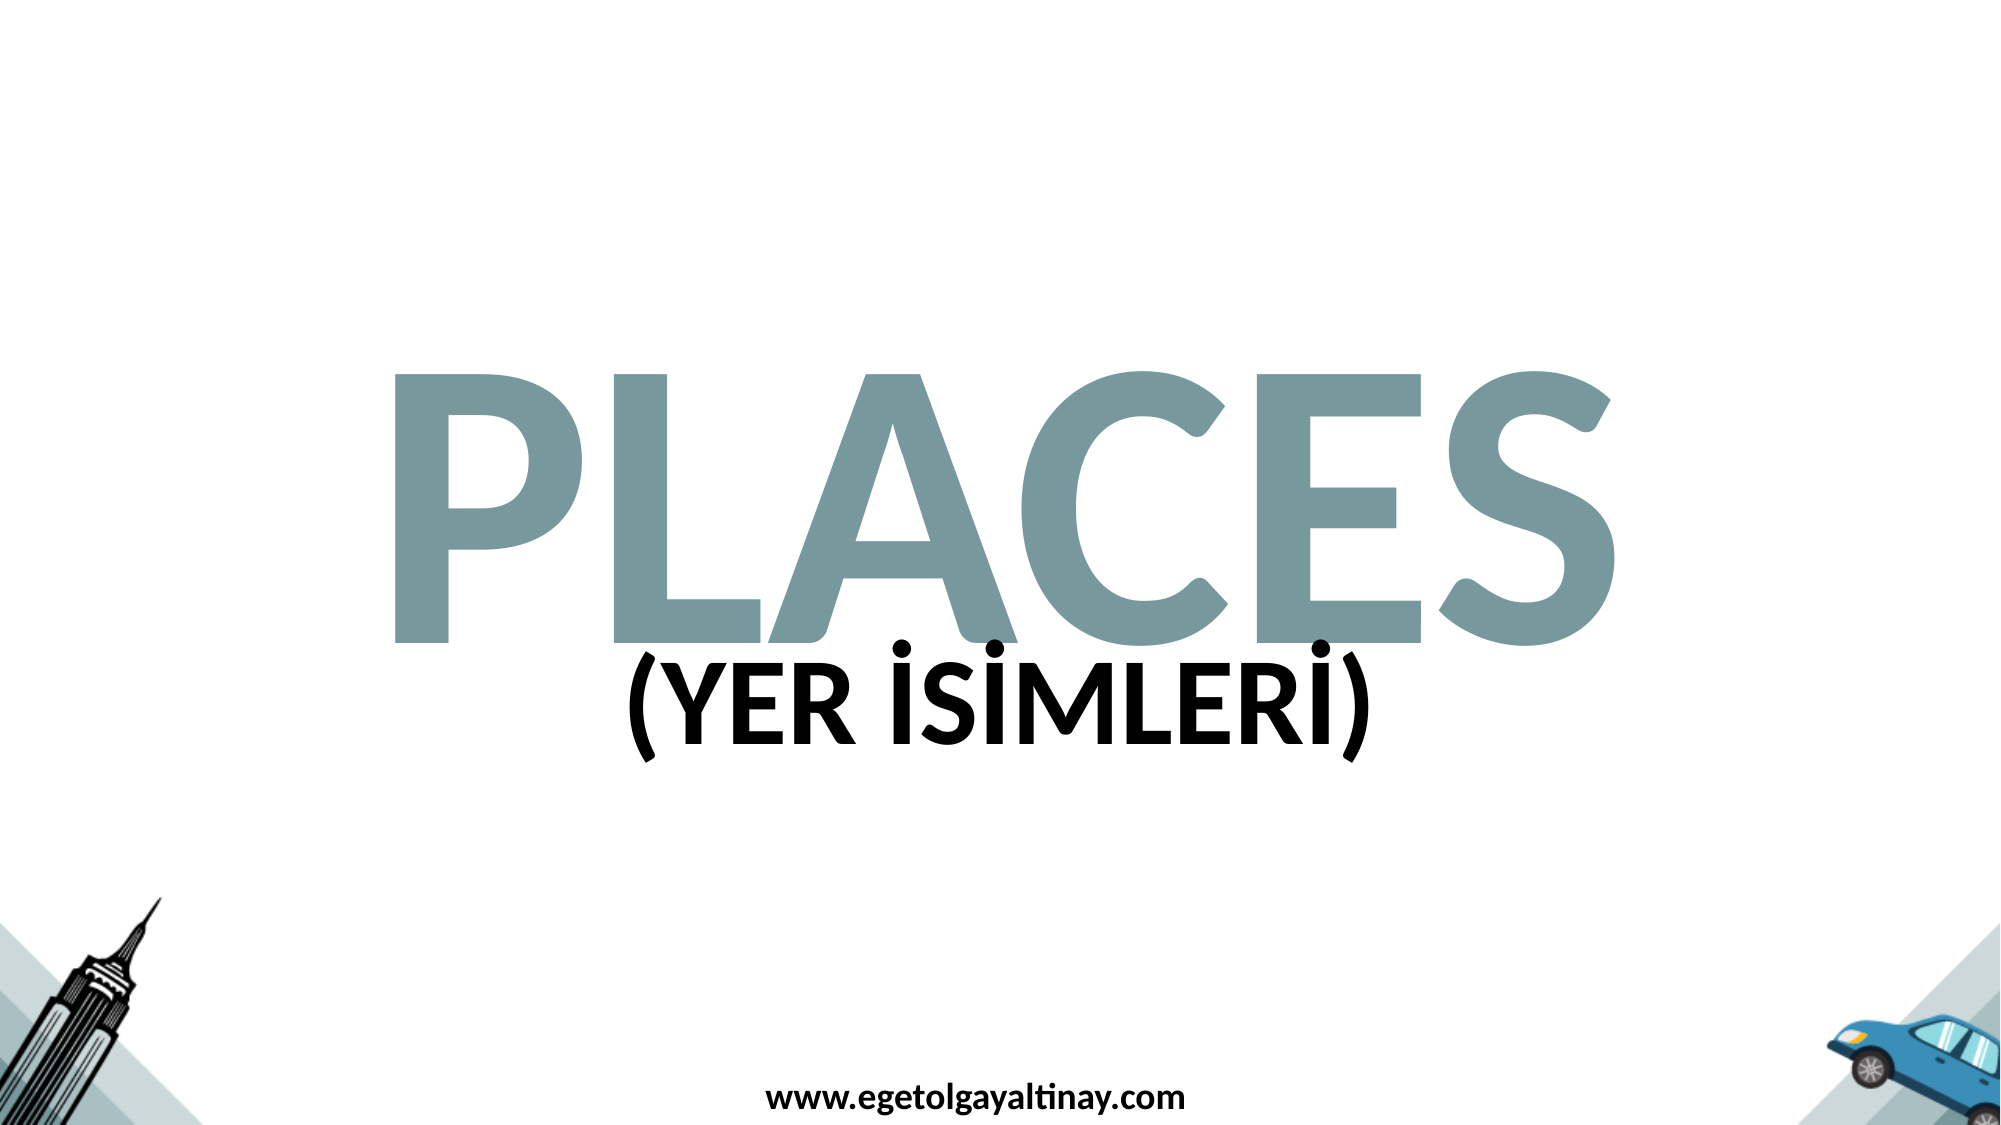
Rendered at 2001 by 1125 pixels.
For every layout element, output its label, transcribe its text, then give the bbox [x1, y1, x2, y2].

text_box PLACES [206, 222, 1794, 612]
picture [0, 0, 2001, 1125]
text_box (YER İSİMLERİ) [206, 612, 1794, 777]
text_box www.egetolgayaltinay.com [563, 1064, 1388, 1125]
